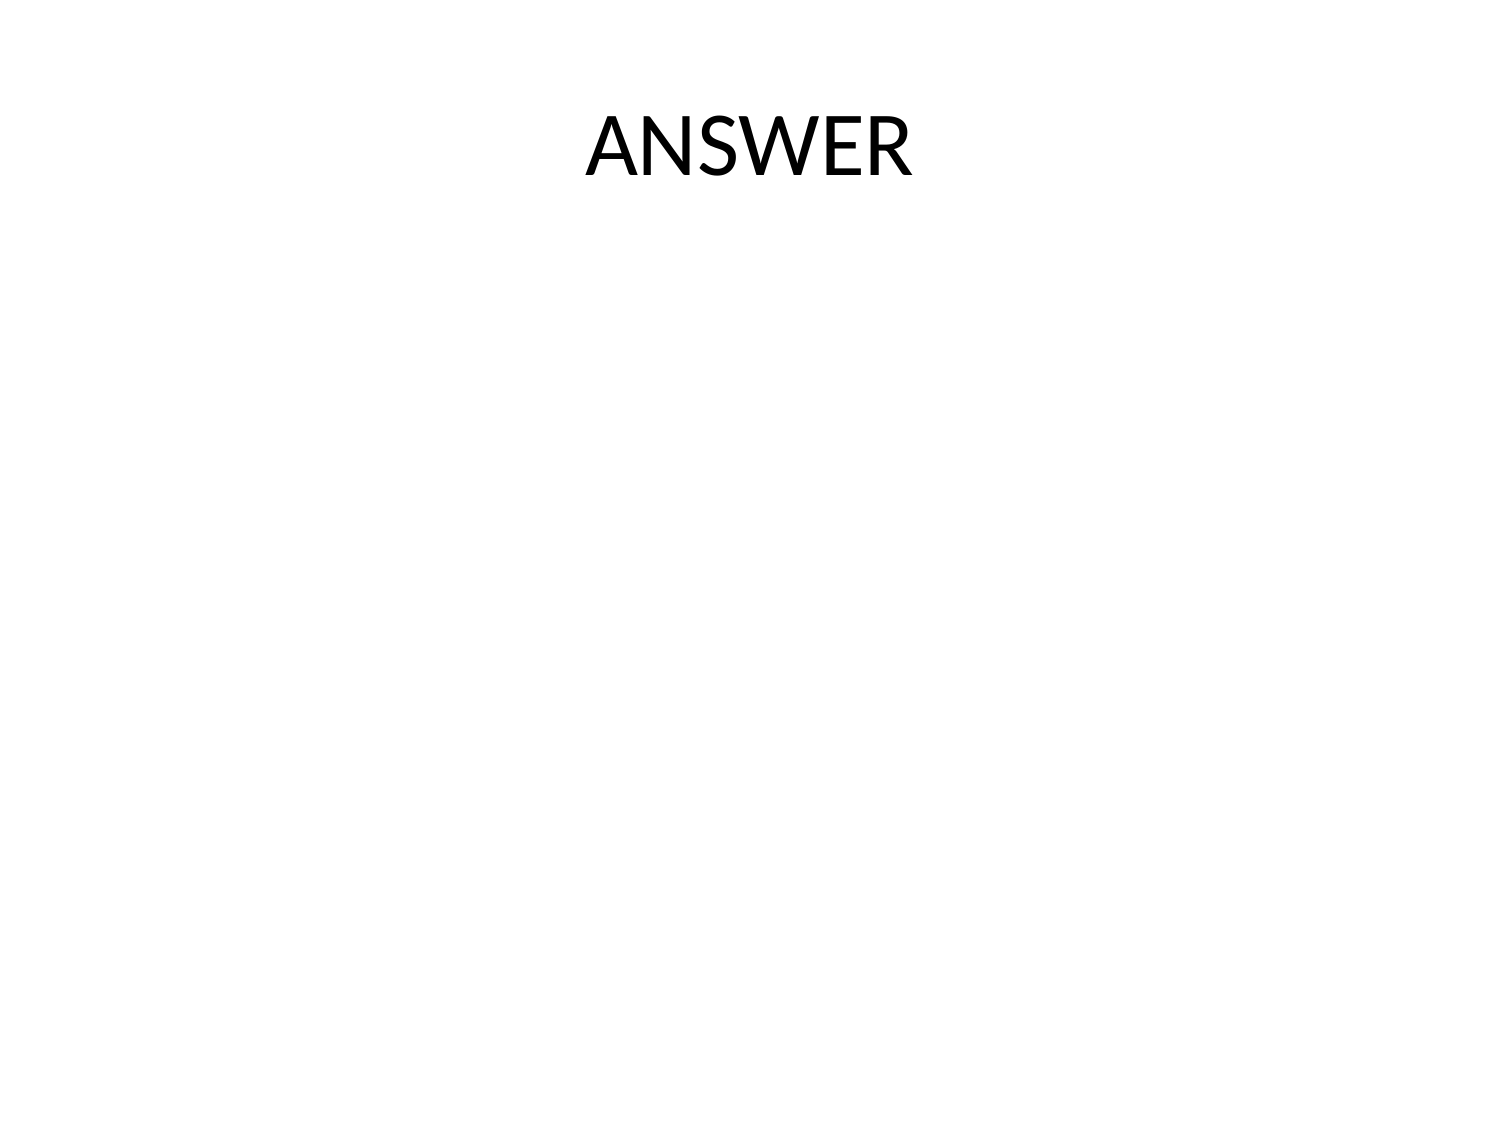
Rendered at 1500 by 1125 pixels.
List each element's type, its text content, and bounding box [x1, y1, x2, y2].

title ANSWER [75, 45, 1425, 233]
